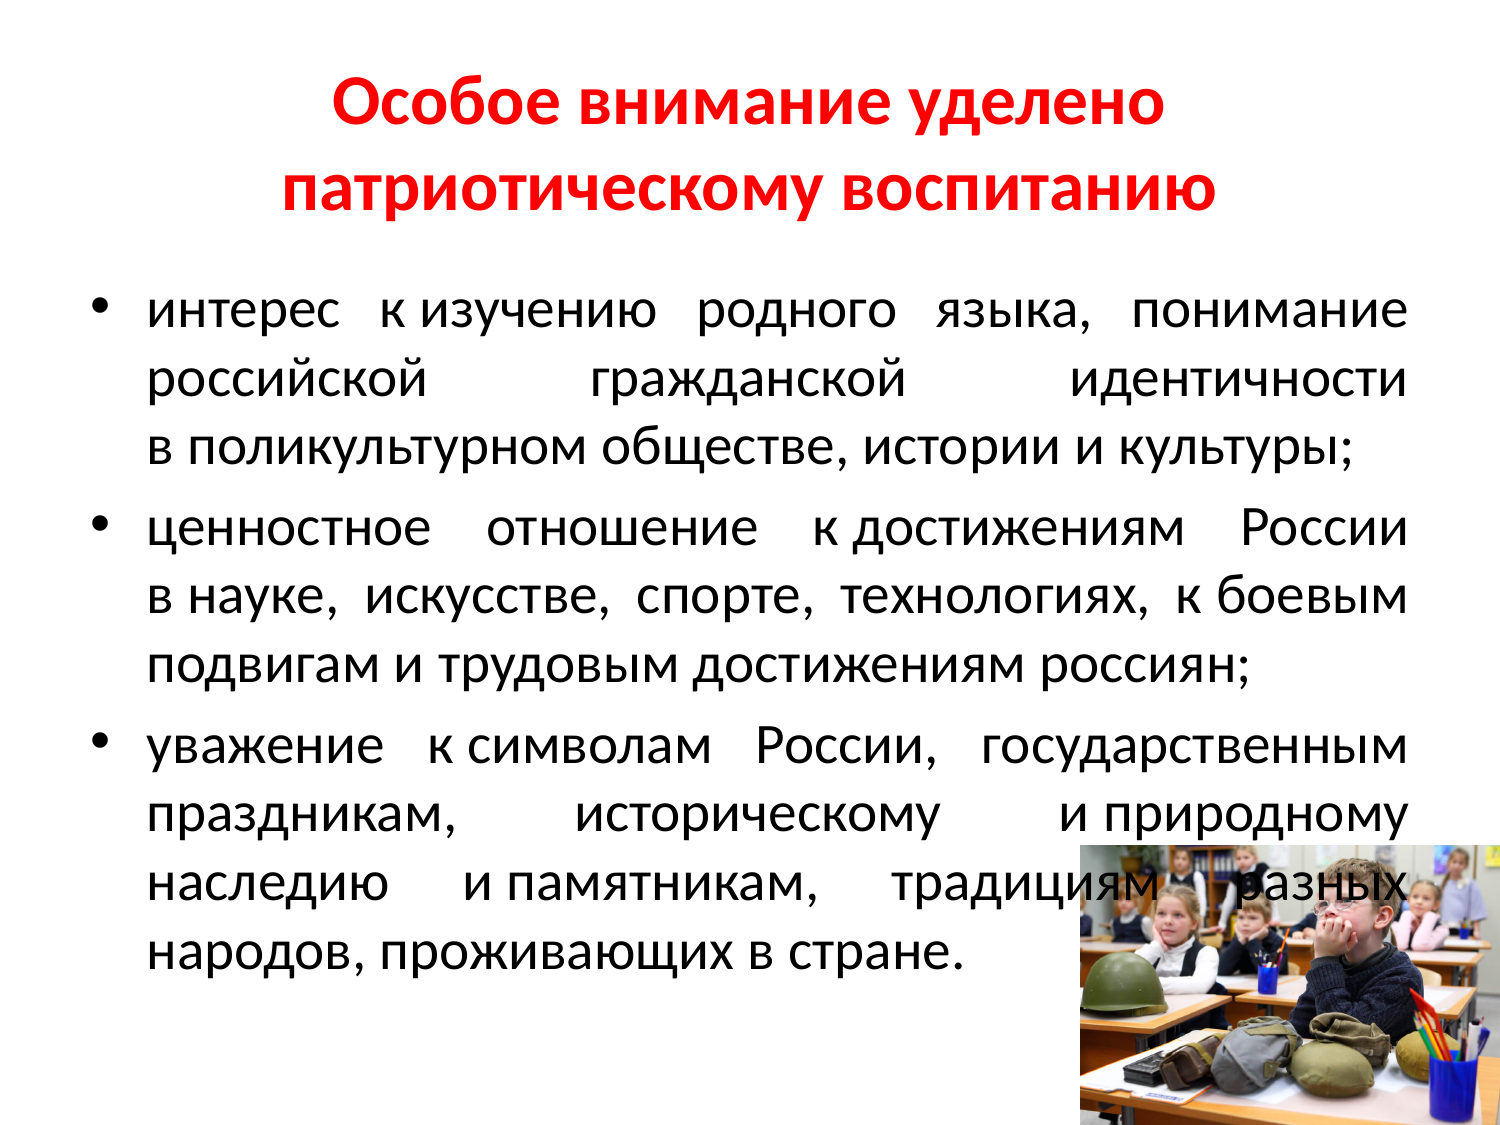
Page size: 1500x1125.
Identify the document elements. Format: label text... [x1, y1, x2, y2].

picture [1080, 845, 1500, 1125]
list интерес к изучению родного языка, понимание российской гражданской идентичности в поликультурном обществе, истории и культуры; ценностное отношение к достижениям России в науке, искусстве, спорте, технологиях, к боевым подвигам и трудовым достижениям россиян; уважение к символам России, государственным праздникам, историческому и природному наследию и памятникам, традициям разных народов, проживающих в стране. [75, 262, 1425, 1005]
title Особое внимание уделено патриотическому воспитанию [75, 45, 1425, 233]
